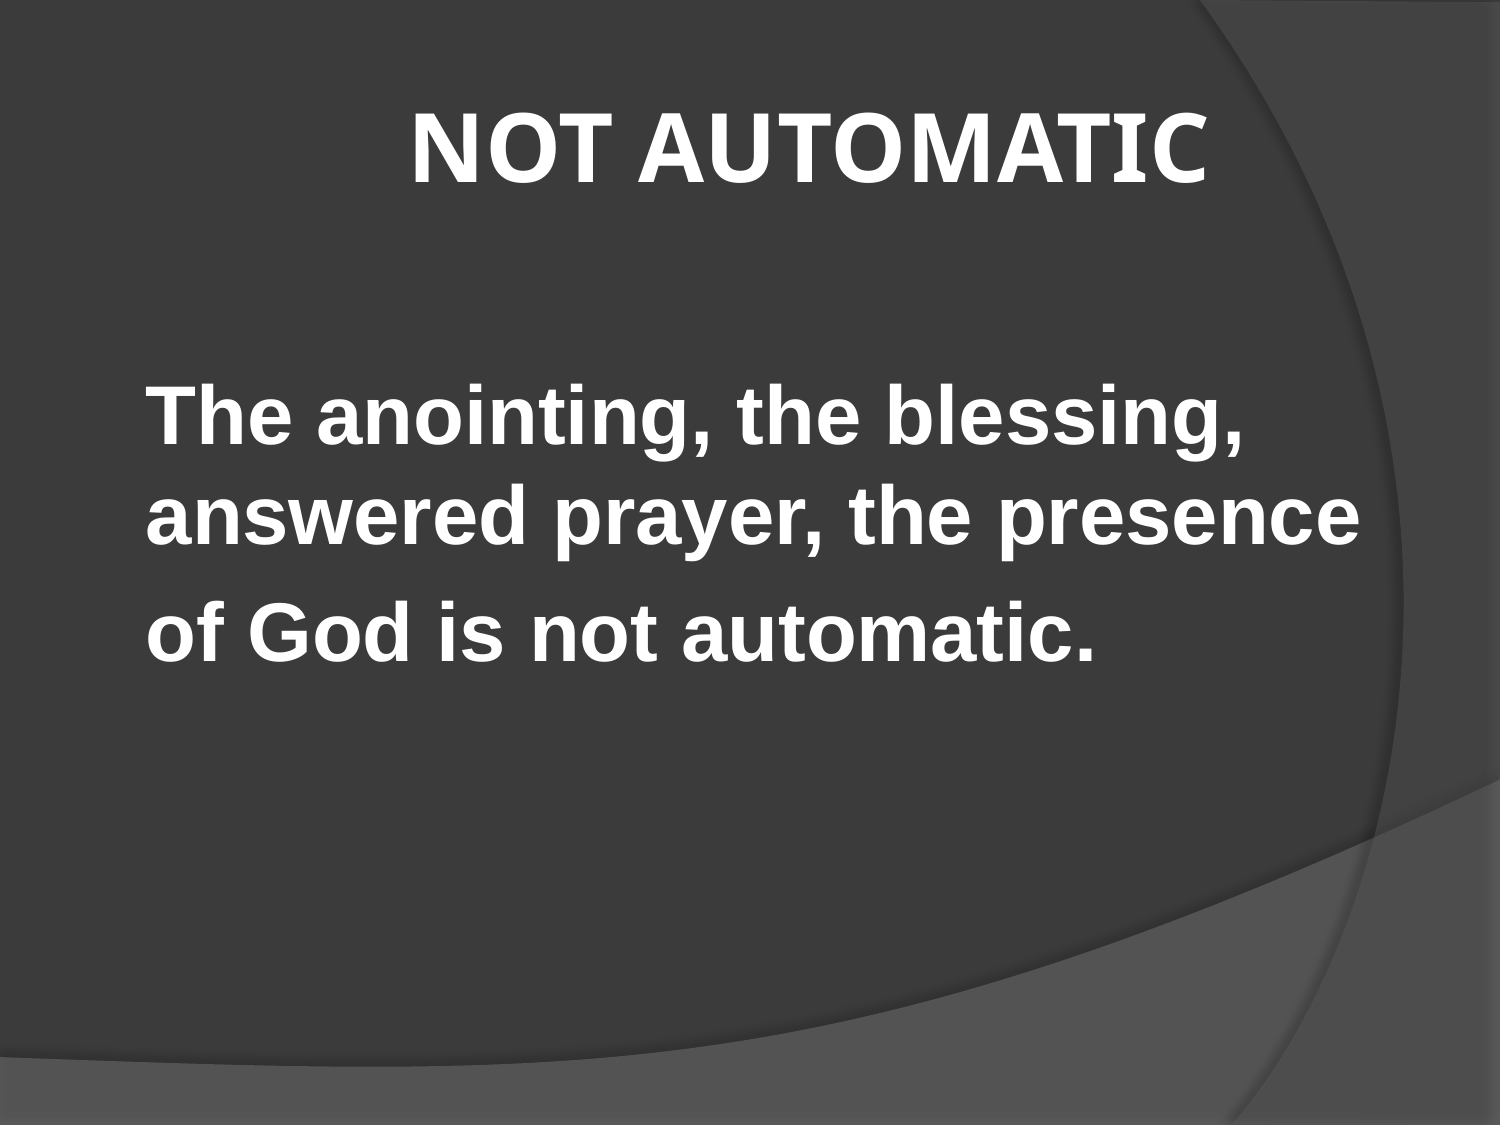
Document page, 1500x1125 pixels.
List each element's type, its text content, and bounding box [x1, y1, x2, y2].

list The anointing, the blessing, answered prayer, the presence of God is not automatic. [125, 262, 1500, 1005]
title NOT AUTOMATIC [150, 50, 1375, 238]
